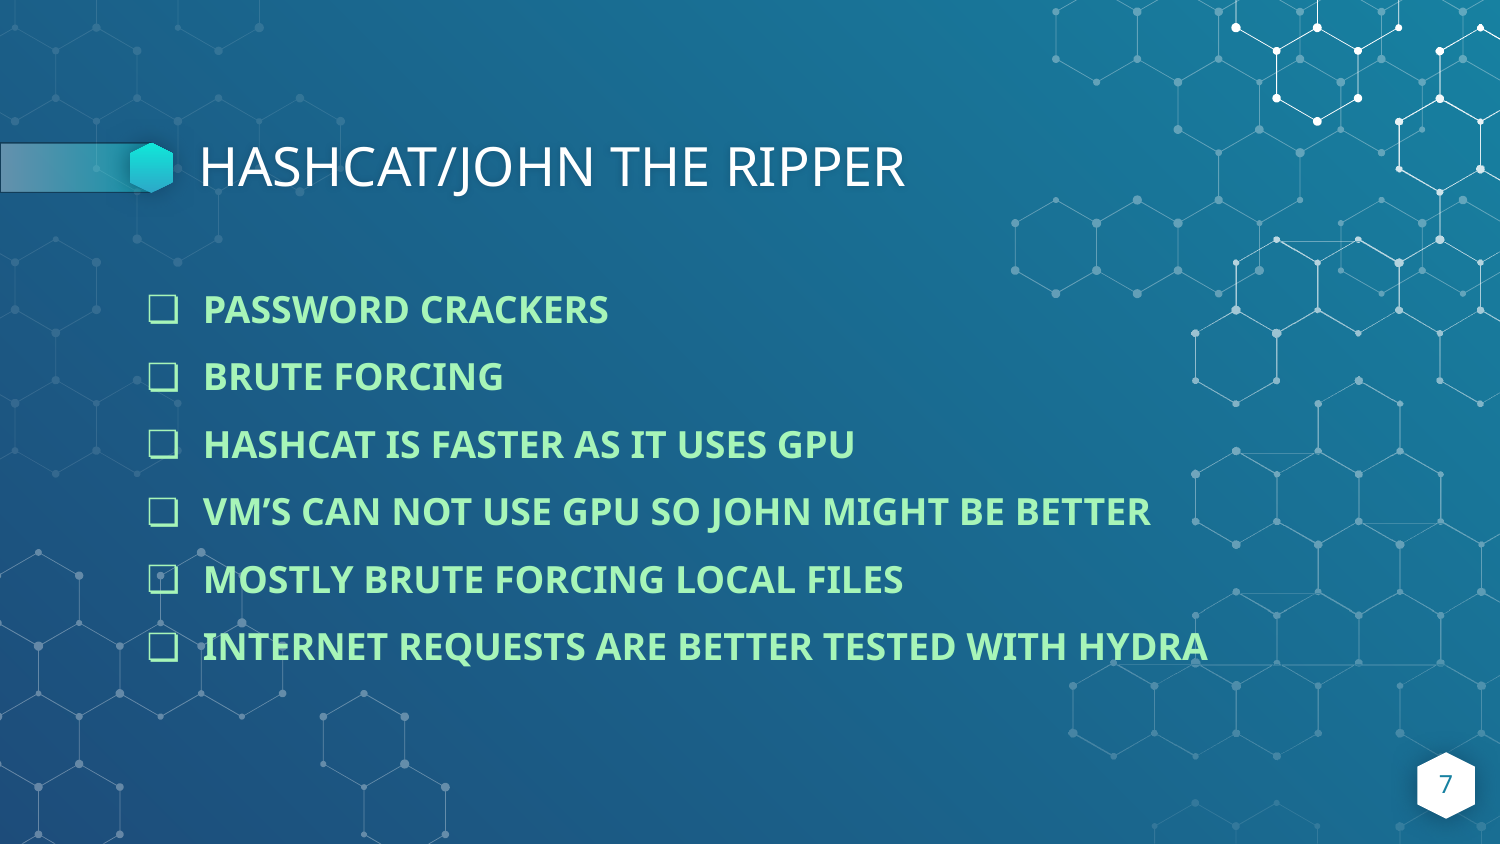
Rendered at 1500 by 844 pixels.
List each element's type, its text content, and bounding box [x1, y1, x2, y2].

slide_number ‹#› [1417, 752, 1475, 819]
title HASHCAT/JOHN THE RIPPER [198, 140, 1500, 198]
text_box PASSWORD CRACKERS BRUTE FORCING HASHCAT IS FASTER AS IT USES GPU VM’S CAN NOT USE GPU SO JOHN MIGHT BE BETTER MOSTLY BRUTE FORCING LOCAL FILES INTERNET REQUESTS ARE BETTER TESTED WITH HYDRA [112, 248, 1500, 683]
